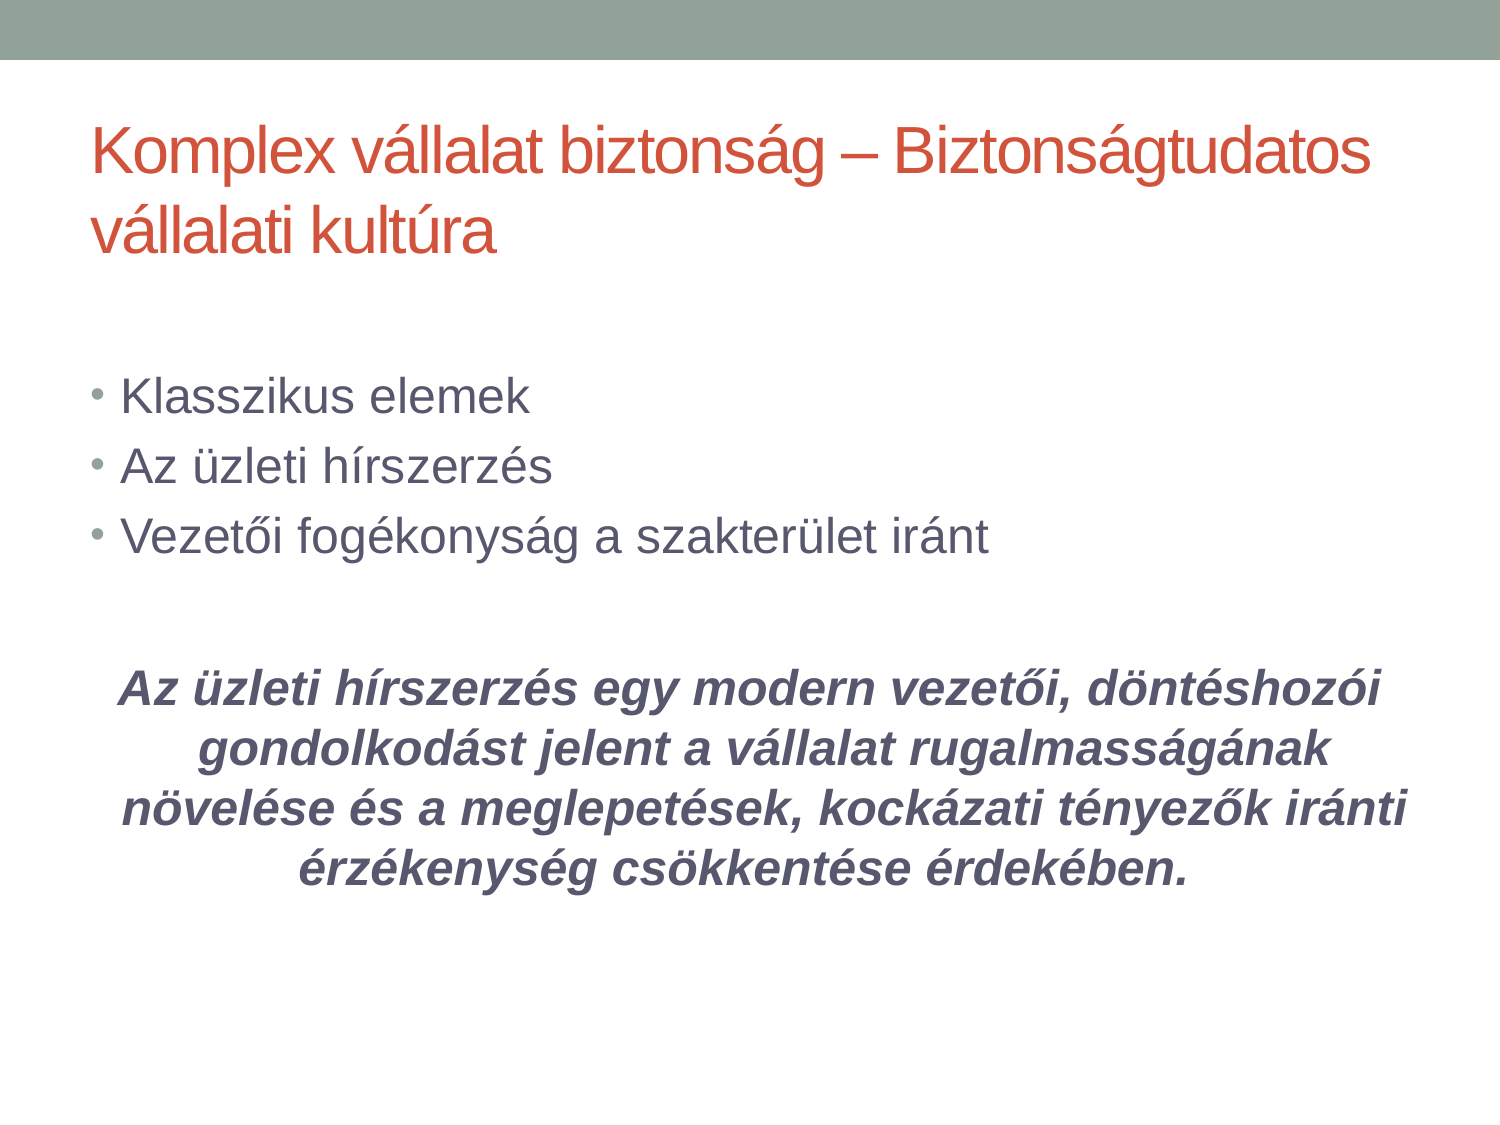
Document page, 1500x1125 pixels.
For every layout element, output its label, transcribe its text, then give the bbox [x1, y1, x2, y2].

list Klasszikus elemek Az üzleti hírszerzés Vezetői fogékonyság a szakterület iránt Az üzleti hírszerzés egy modern vezetői, döntéshozói gondolkodást jelent a vállalat rugalmasságának növelése és a meglepetések, kockázati tényezők iránti érzékenység csökkentése érdekében. [75, 286, 1425, 1063]
title Komplex vállalat biztonság – Biztonságtudatos vállalati kultúra [75, 87, 1425, 286]
